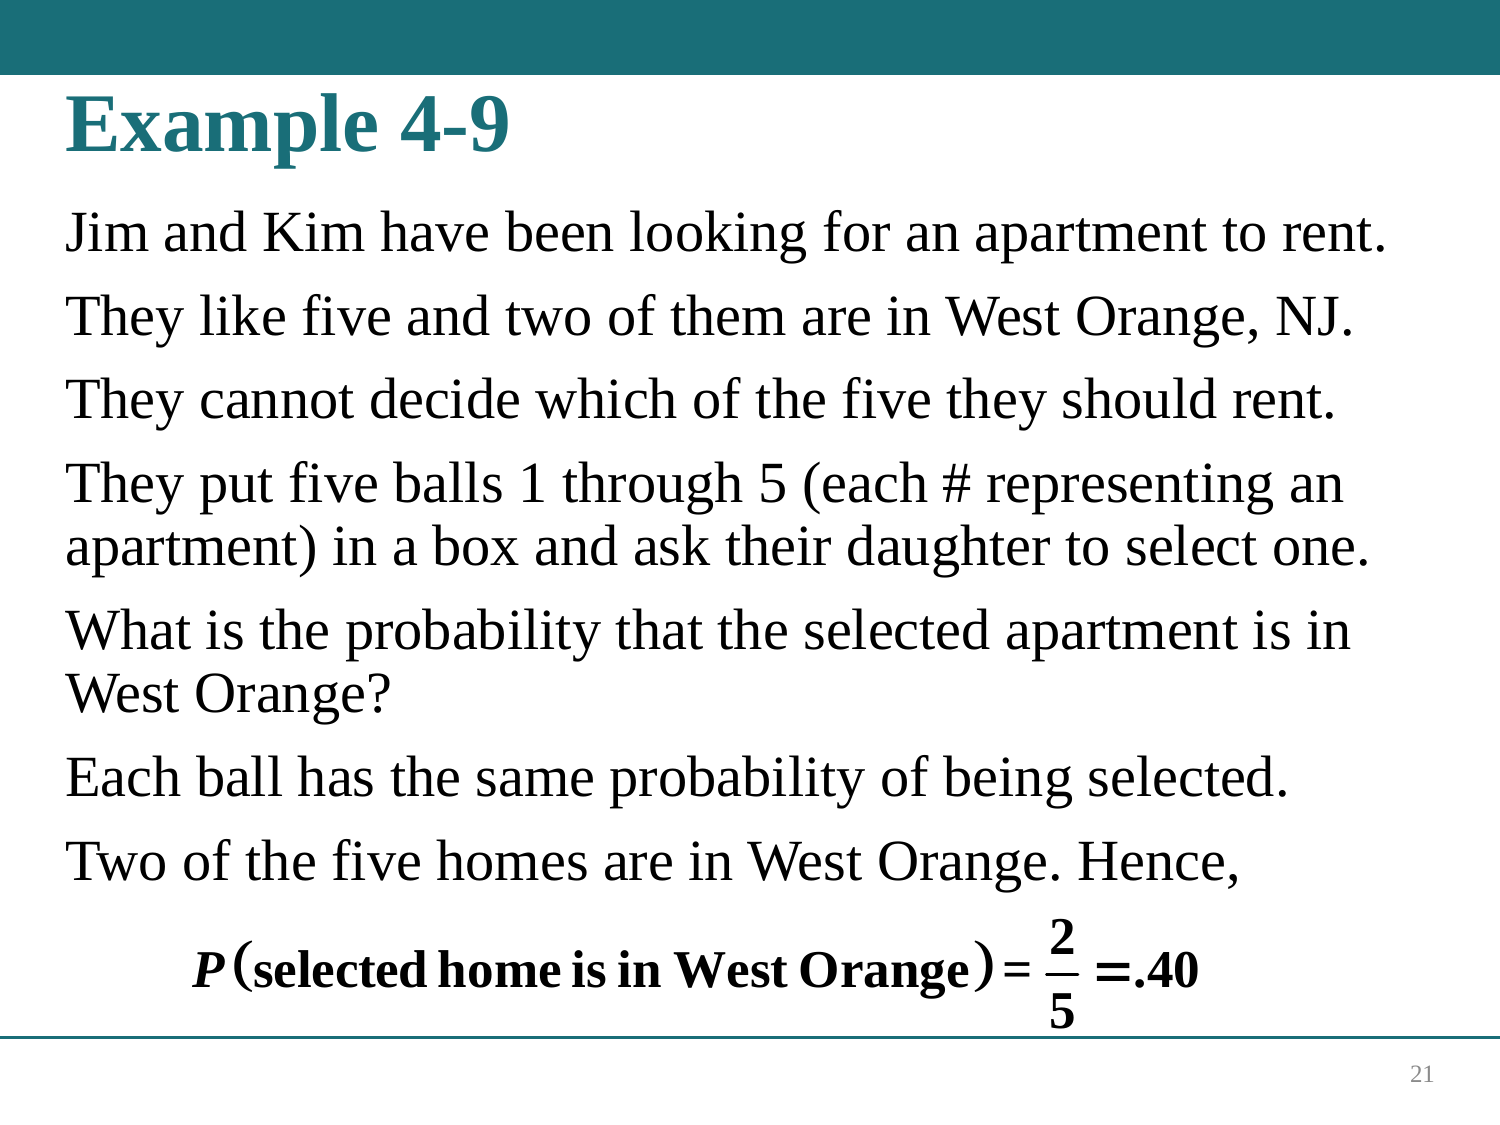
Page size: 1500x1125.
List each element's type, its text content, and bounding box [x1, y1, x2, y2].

list Jim and Kim have been looking for an apartment to rent. They like five and two of them are in West Orange, NJ. They cannot decide which of the five they should rent. They put five balls 1 through 5 (each # representing an apartment) in a box and ask their daughter to select one. What is the probability that the selected apartment is in West Orange? Each ball has the same probability of being selected. Two of the five homes are in West Orange. Hence, [50, 193, 1451, 1103]
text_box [187, 909, 1203, 1035]
title Example 4-9 [50, 72, 1450, 193]
slide_number 21 [1059, 1042, 1450, 1103]
